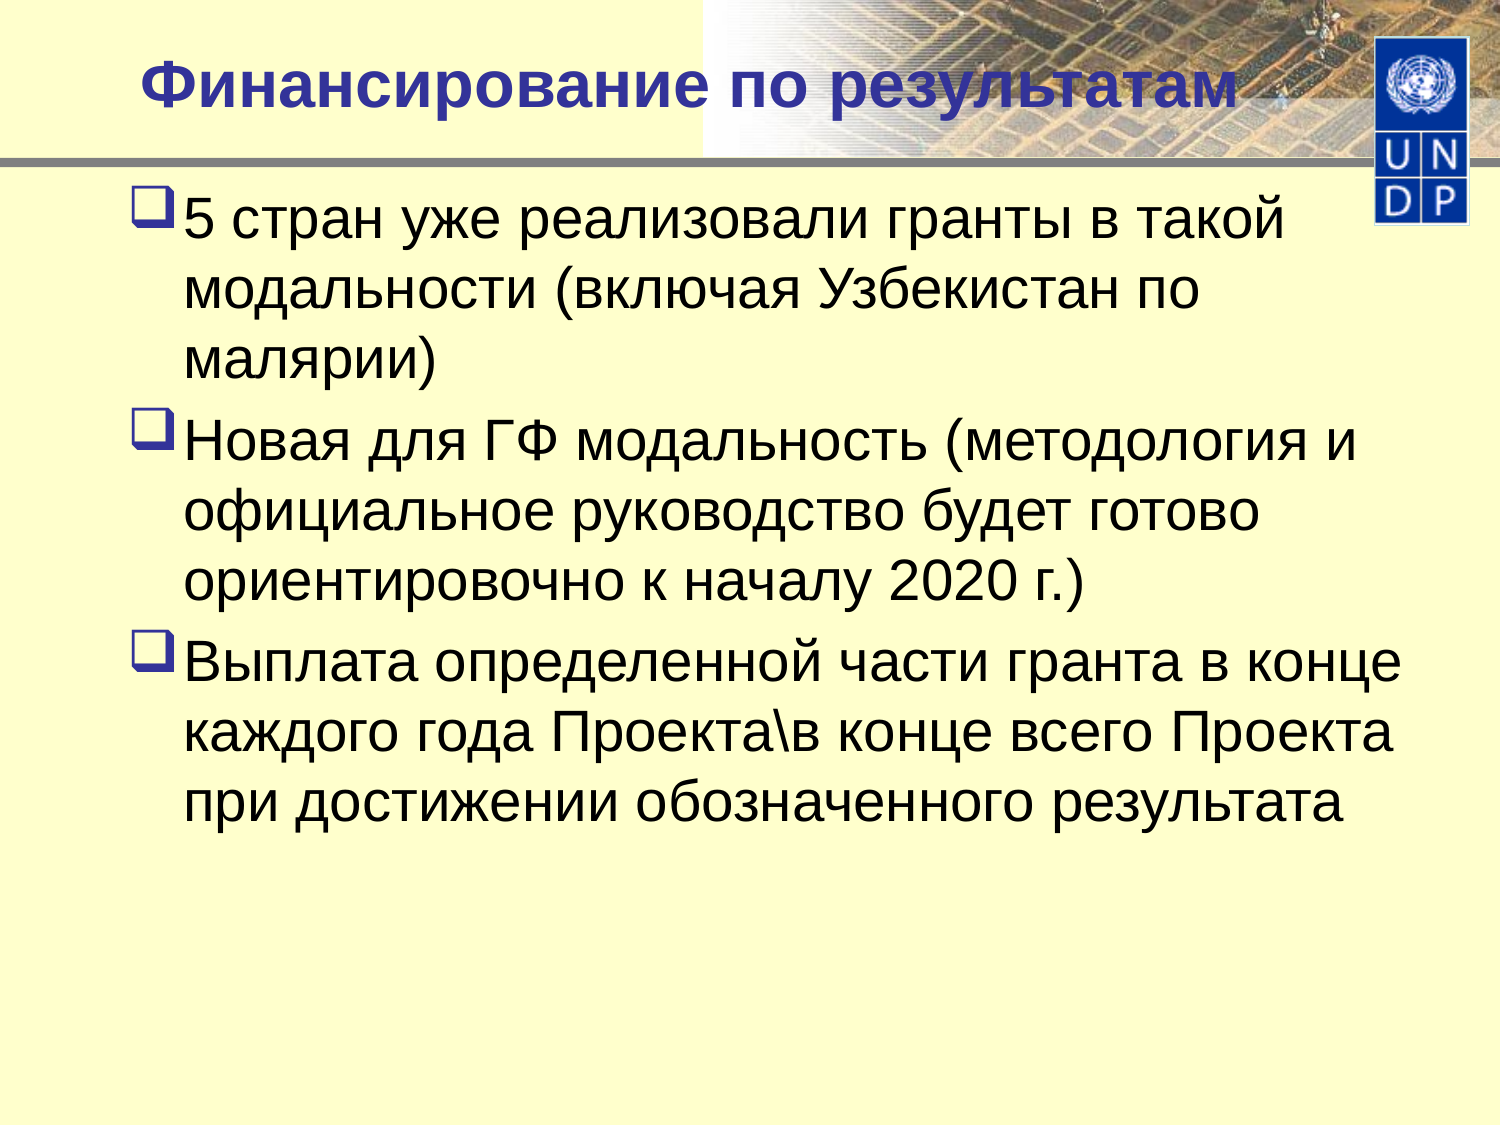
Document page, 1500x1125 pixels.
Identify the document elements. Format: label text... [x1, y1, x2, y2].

picture [1375, 38, 1469, 225]
list 5 стран уже реализовали гранты в такой модальности (включая Узбекистан по малярии) Новая для ГФ модальность (методология и официальное руководство будет готово ориентировочно к началу 2020 г.) Выплата определенной части гранта в конце каждого года Проекта\в конце всего Проекта при достижении обозначенного результата [111, 172, 1426, 1095]
picture [703, 0, 1500, 157]
title Финансирование по результатам [52, 30, 1329, 132]
